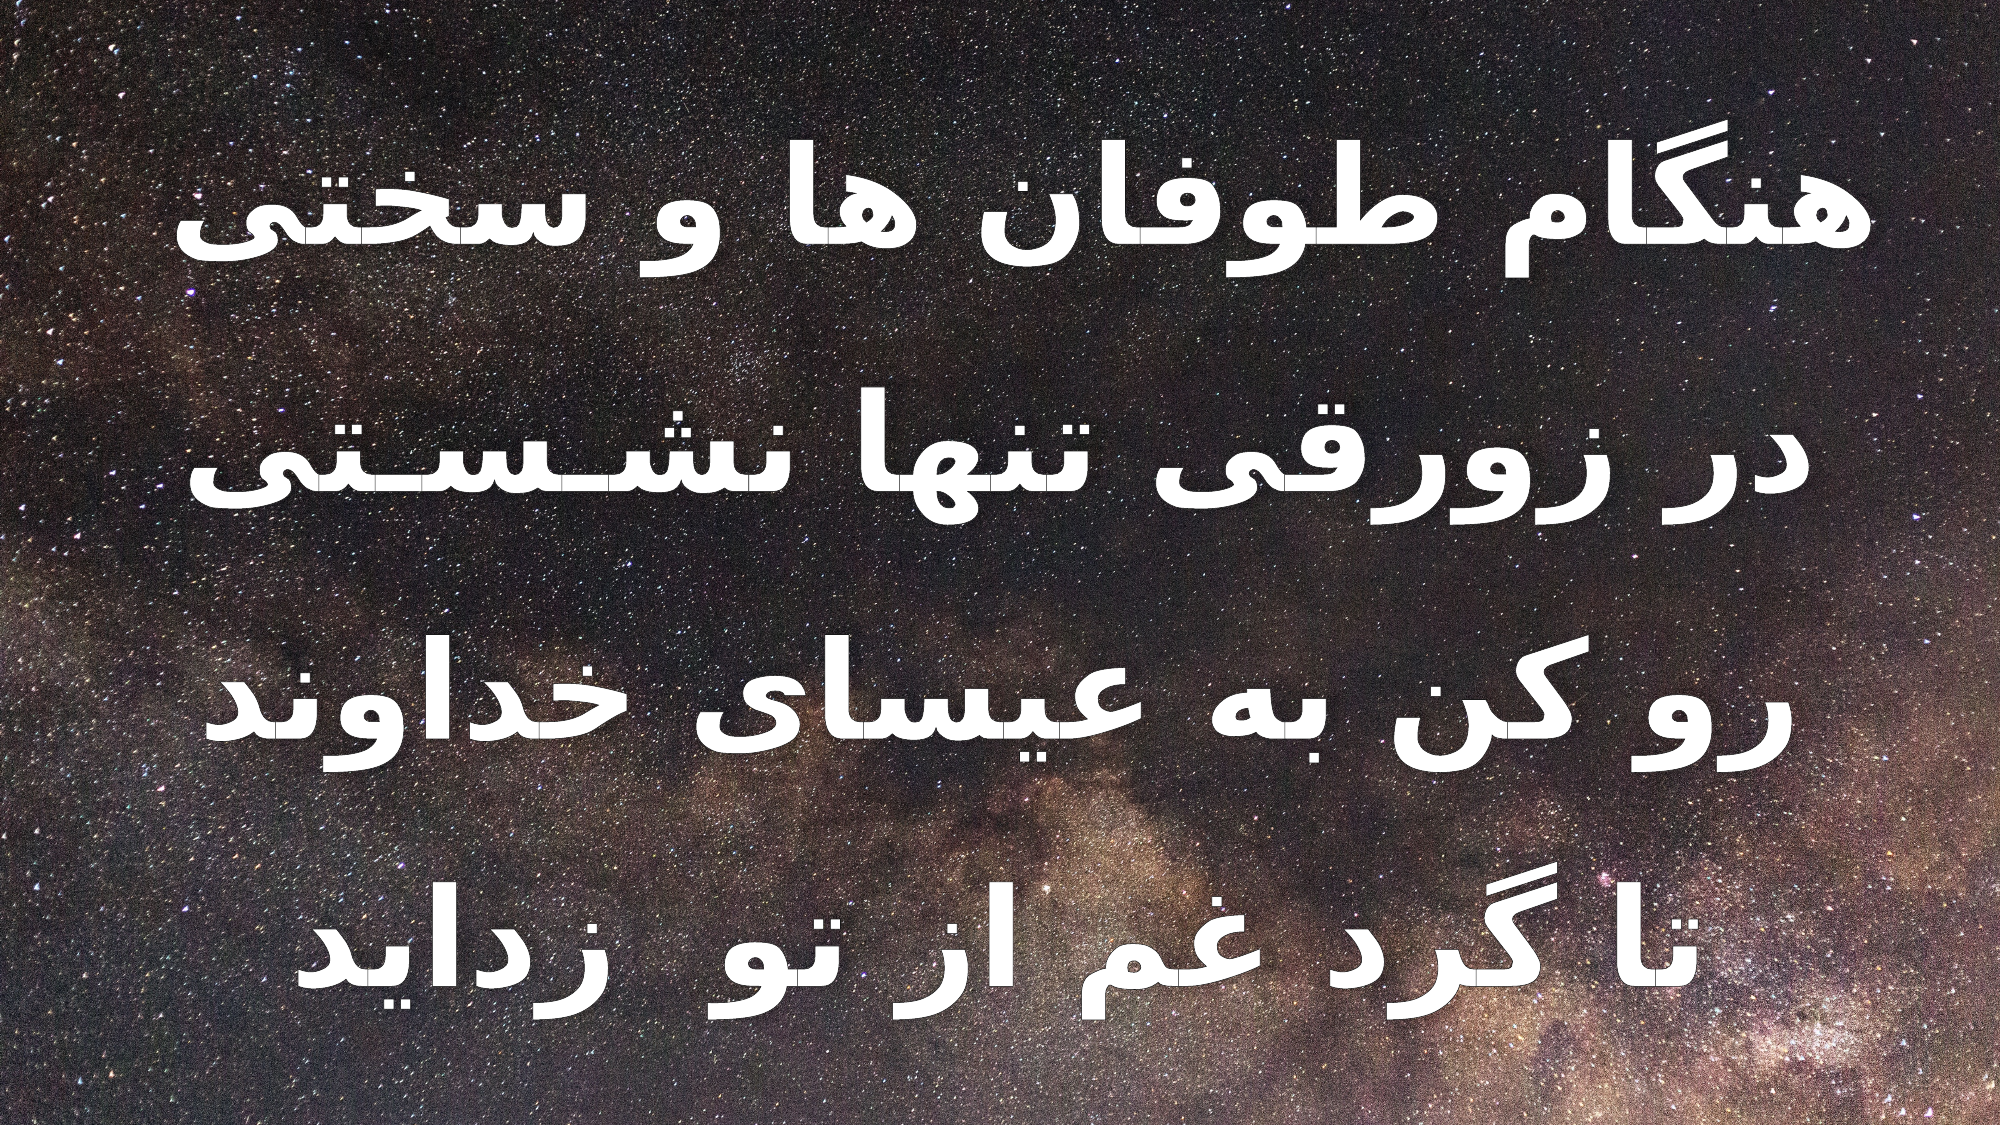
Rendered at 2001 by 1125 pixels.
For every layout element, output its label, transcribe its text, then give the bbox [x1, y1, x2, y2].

subtitle هنگام طوفان ها و سختى در زورقى تنها نشـسـتی رو كن به عیسای خداوند تا گرد غم از تو زدايد [0, 6, 2000, 1125]
picture [0, 0, 2000, 6]
